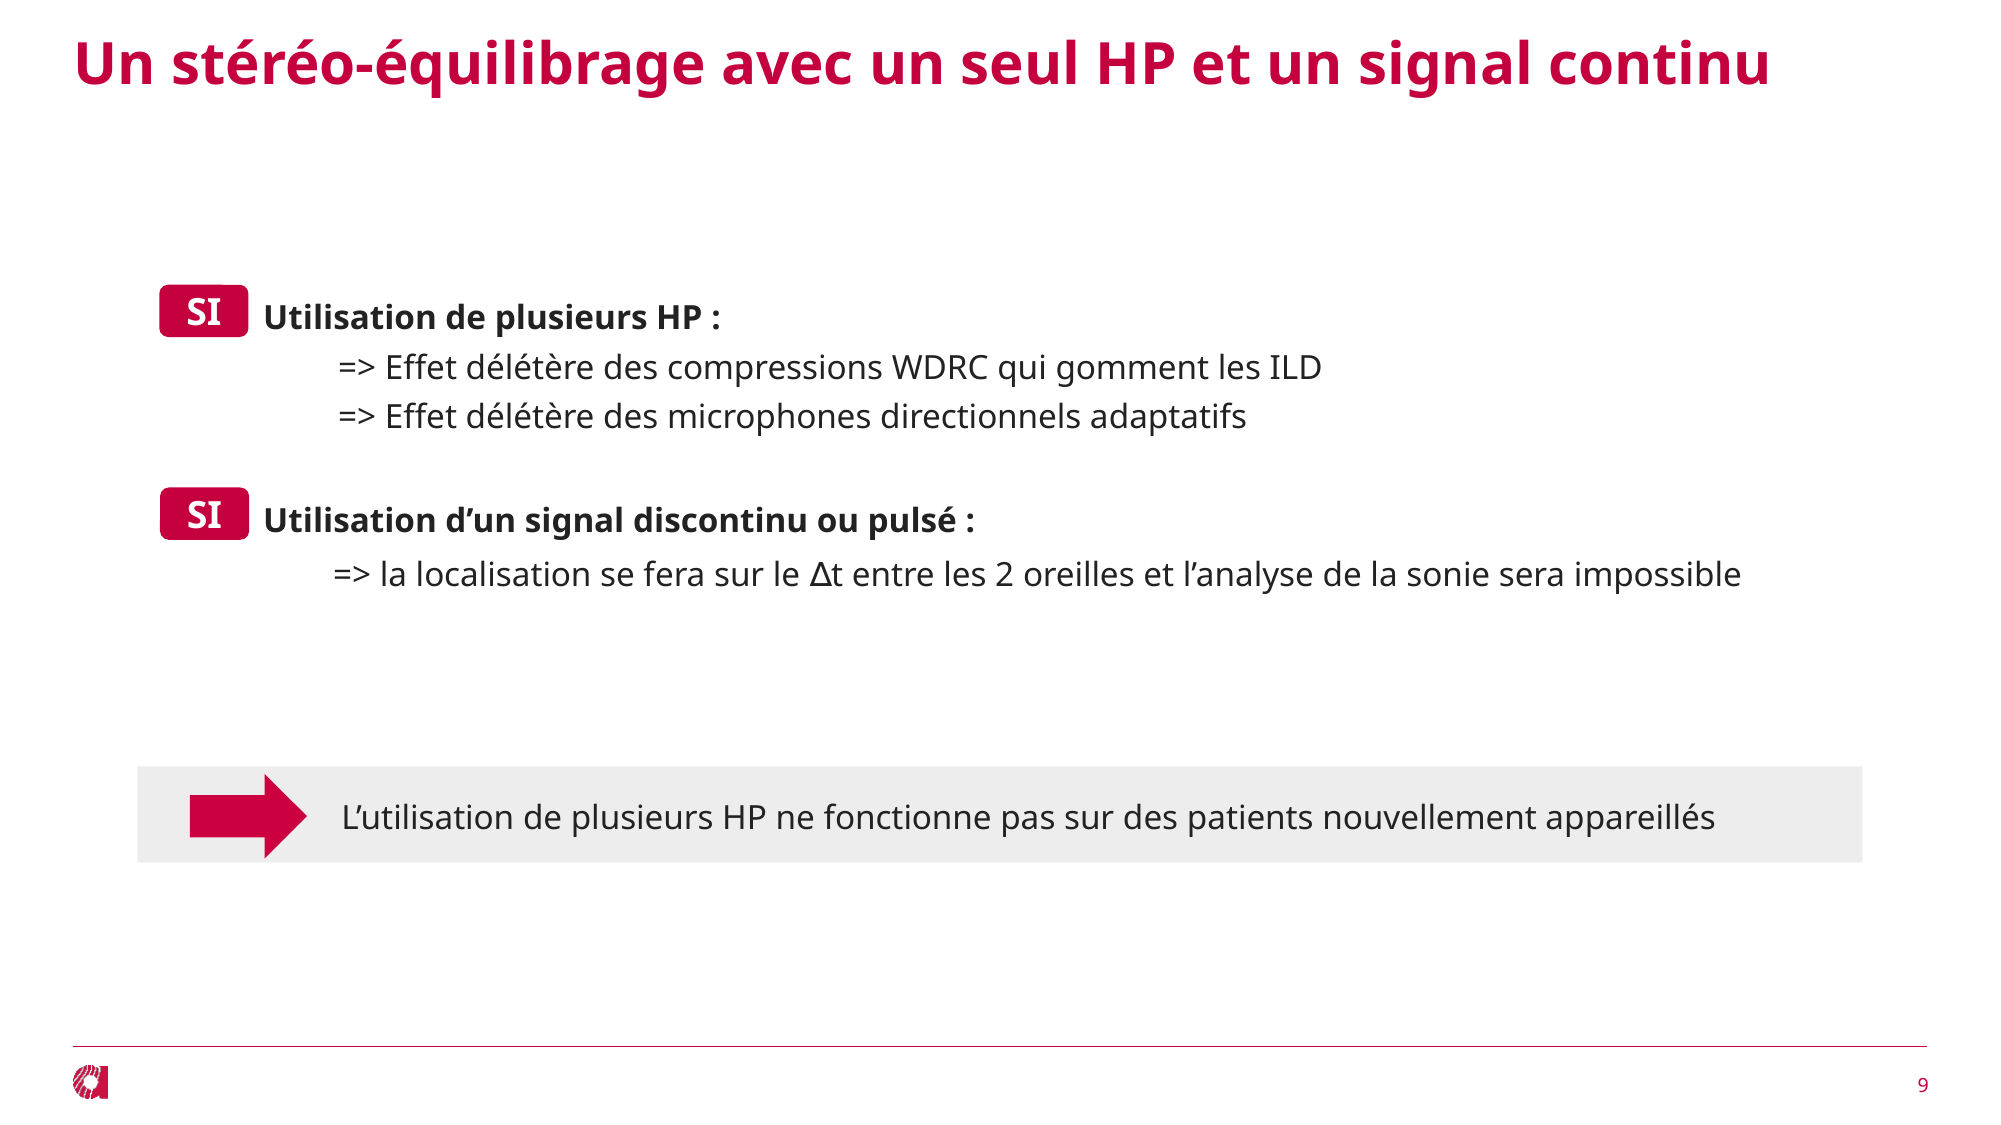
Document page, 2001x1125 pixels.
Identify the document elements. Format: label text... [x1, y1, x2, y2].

slide_number 9 [1841, 1072, 1929, 1100]
picture [73, 1065, 108, 1099]
text_box [188, 771, 309, 861]
title Un stéréo-équilibrage avec un seul HP et un signal continu [73, 34, 1933, 96]
text_box SI [158, 486, 251, 541]
text_box SI [158, 283, 250, 339]
text_box Utilisation de plusieurs HP : => Effet délétère des compressions WDRC qui gomment les ILD => Effet délétère des microphones directionnels adaptatifs Utilisation d’un signal discontinu ou pulsé : => la localisation se fera sur le ∆t entre les 2 oreilles et l’analyse de la sonie sera impossible [248, 205, 1974, 920]
text_box L’utilisation de plusieurs HP ne fonctionne pas sur des patients nouvellement appareillés [326, 788, 1774, 844]
text_box [136, 765, 1863, 863]
